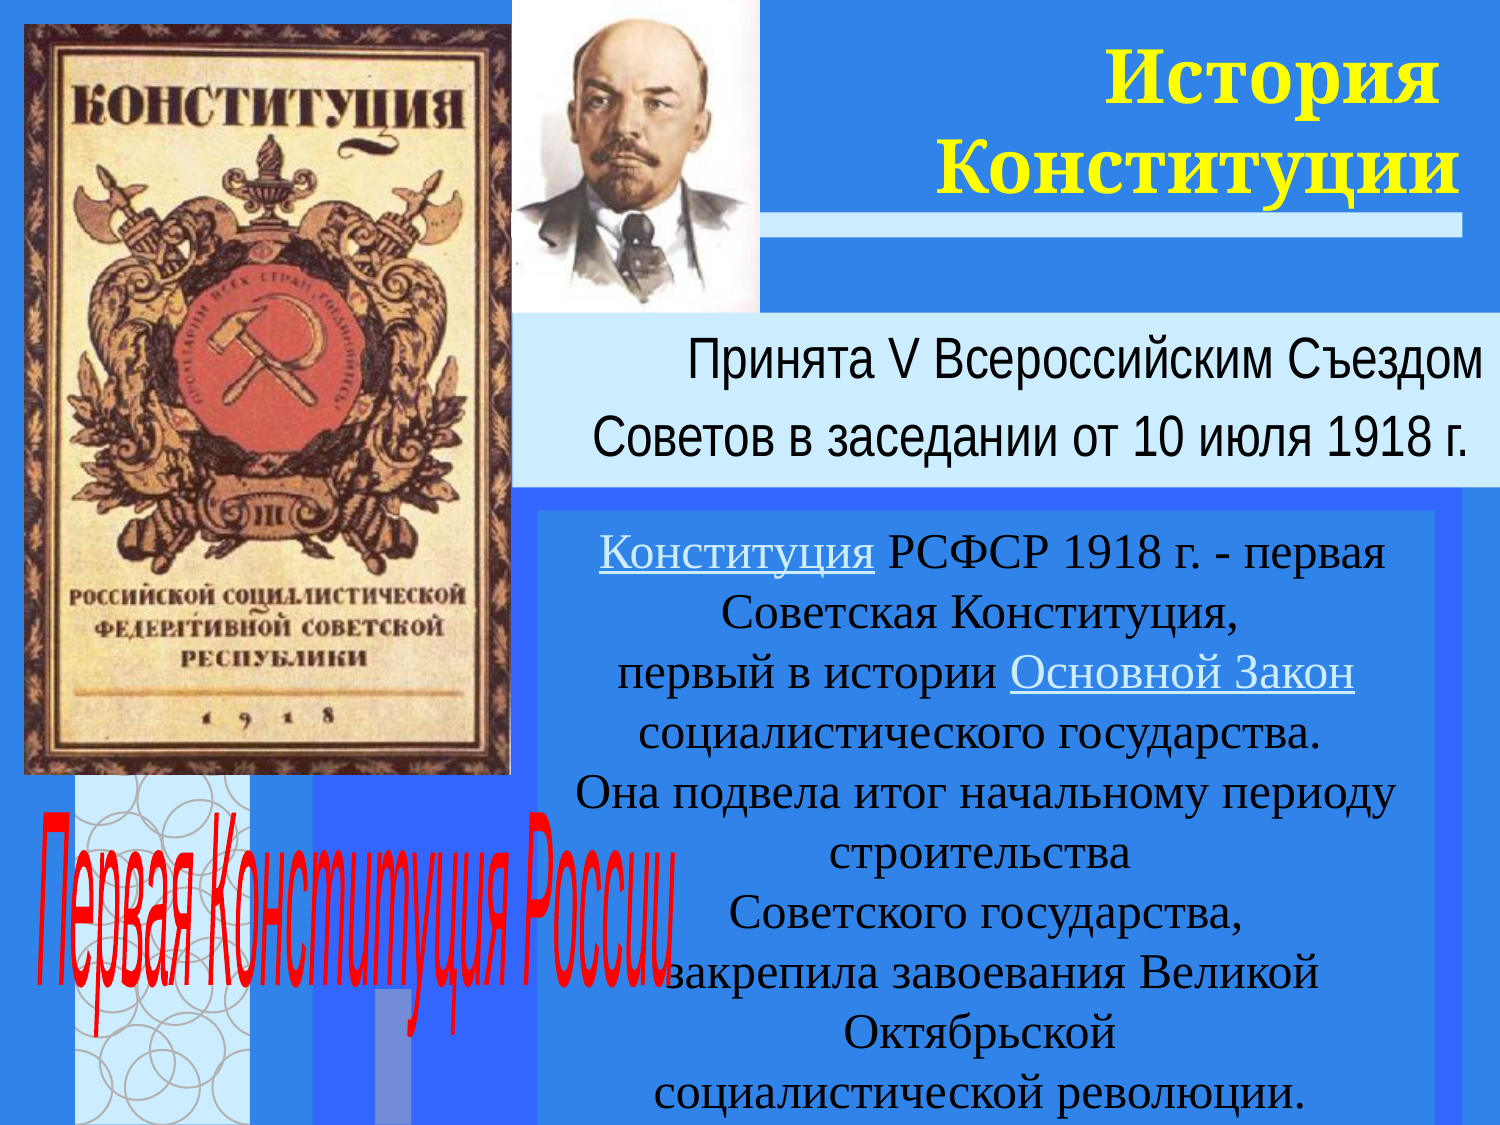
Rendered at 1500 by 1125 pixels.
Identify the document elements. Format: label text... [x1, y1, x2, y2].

picture [24, 0, 761, 776]
list Принята V Всероссийским Съездом Советов в заседании от 10 июля 1918 г. [515, 312, 1500, 488]
text_box Конституция РСФСР 1918 г. - первая Советская Конституция, первый в истории Основной Закон социалистического государства. Она подвела итог начальному периоду строительства Советского государства, закрепила завоевания Великой Октябрьской социалистической революции. [537, 510, 1435, 1125]
title История Конституции [765, 24, 1476, 213]
